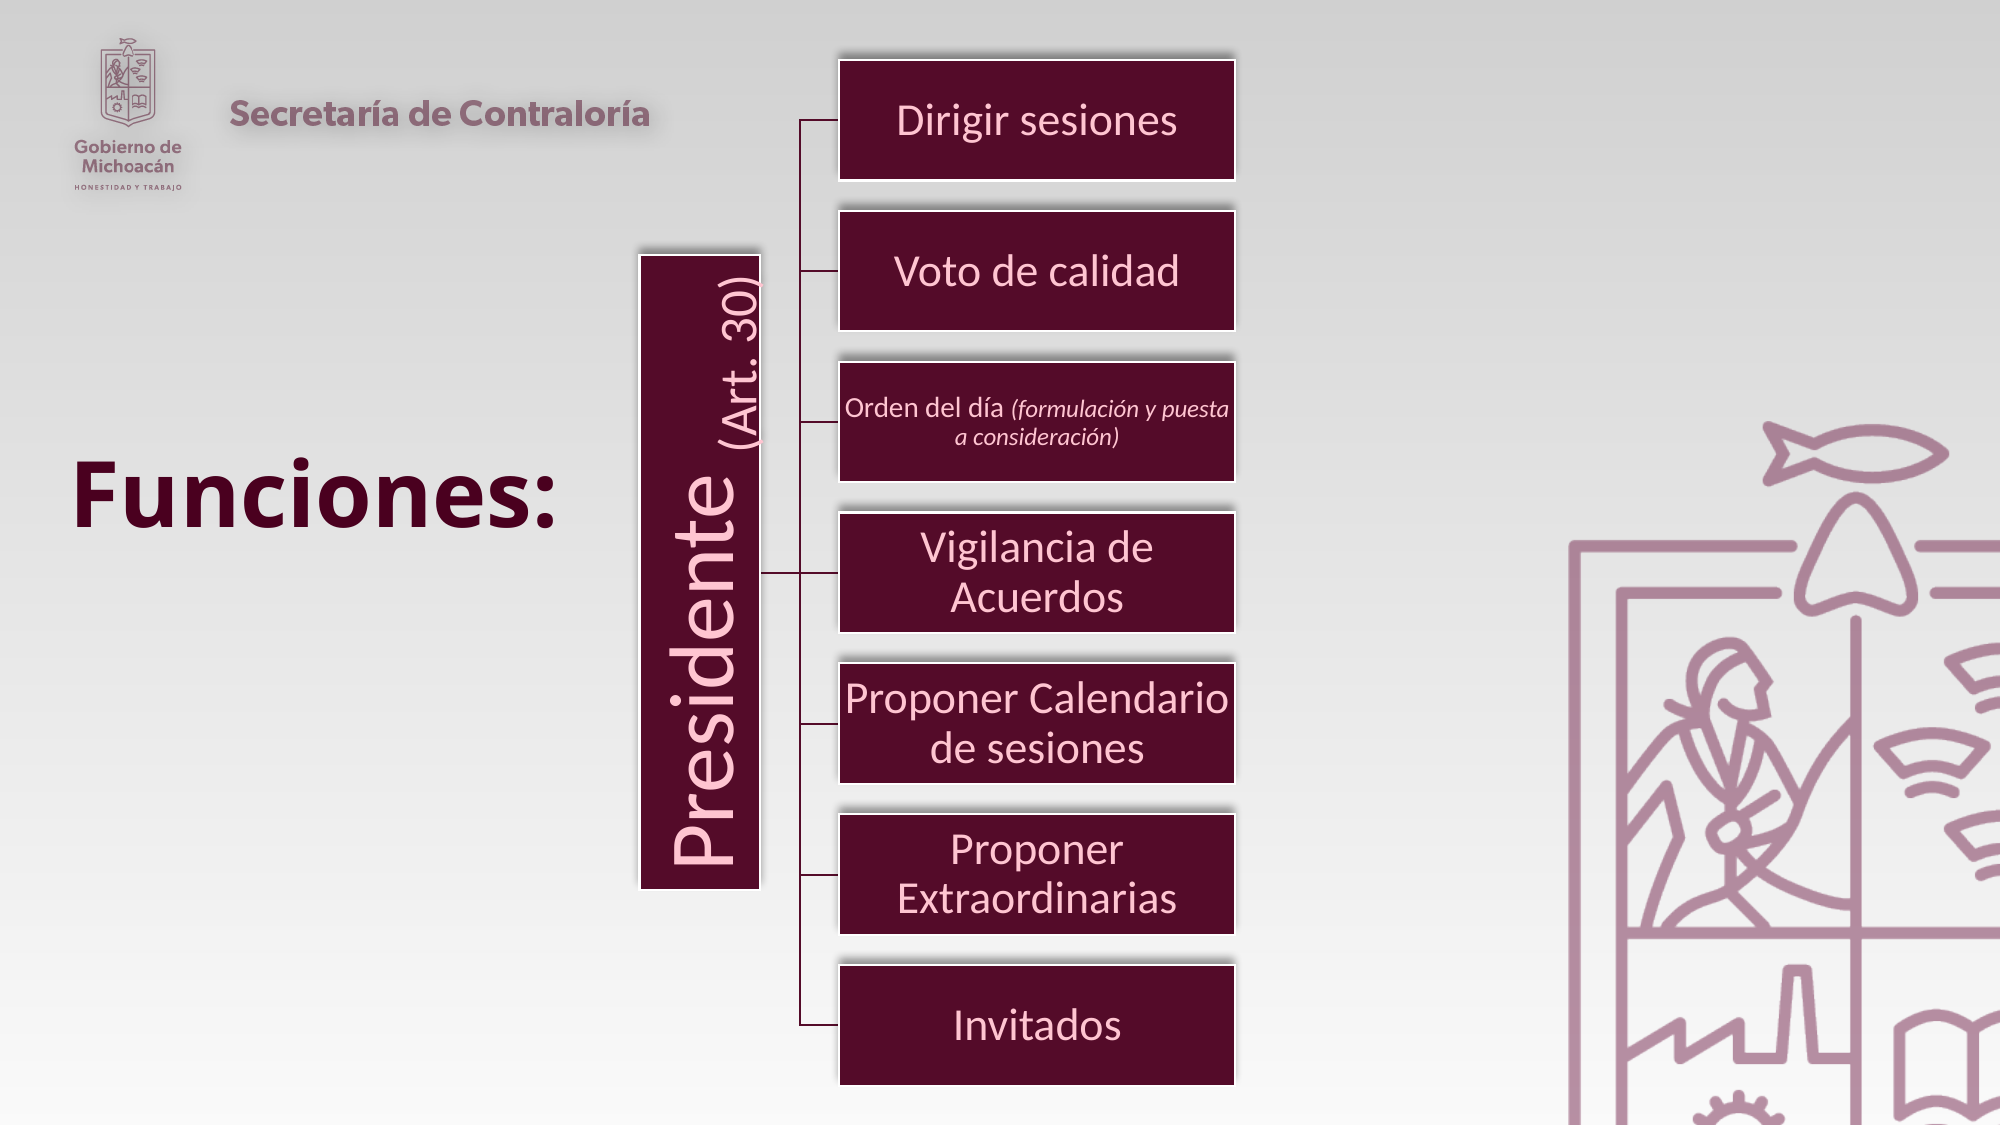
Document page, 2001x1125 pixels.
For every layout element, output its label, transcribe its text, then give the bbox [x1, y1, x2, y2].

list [636, 59, 1238, 1086]
title Funciones: [54, 422, 633, 573]
